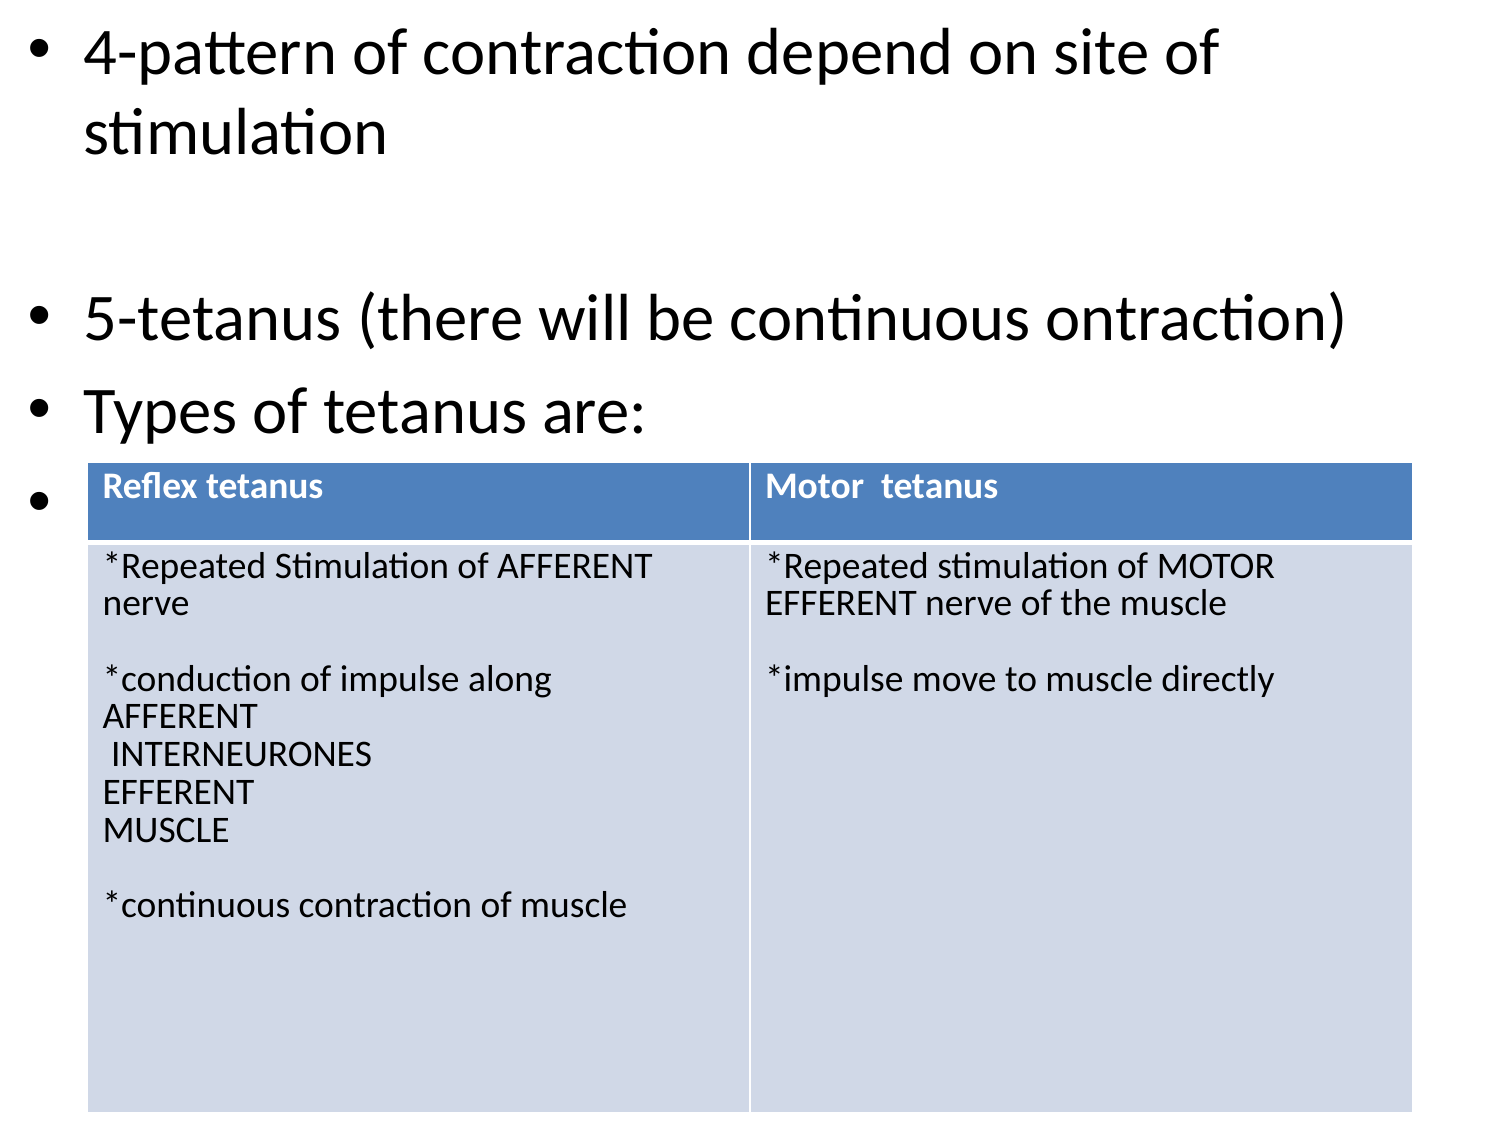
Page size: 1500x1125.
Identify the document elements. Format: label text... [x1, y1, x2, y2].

table_header Reflex tetanus [88, 463, 749, 540]
table_header Motor tetanus [751, 463, 1412, 540]
table_cell *Repeated stimulation of MOTOR EFFERENT nerve of the muscle *impulse move to muscle directly [751, 545, 1412, 1112]
table_cell *Repeated Stimulation of AFFERENT nerve *conduction of impulse along AFFERENT INTERNEURONES EFFERENT MUSCLE *continuous contraction of muscle [88, 545, 749, 1112]
list 4-pattern of contraction depend on site of stimulation 5-tetanus (there will be continuous ontraction) Types of tetanus are: [12, 0, 1488, 1100]
